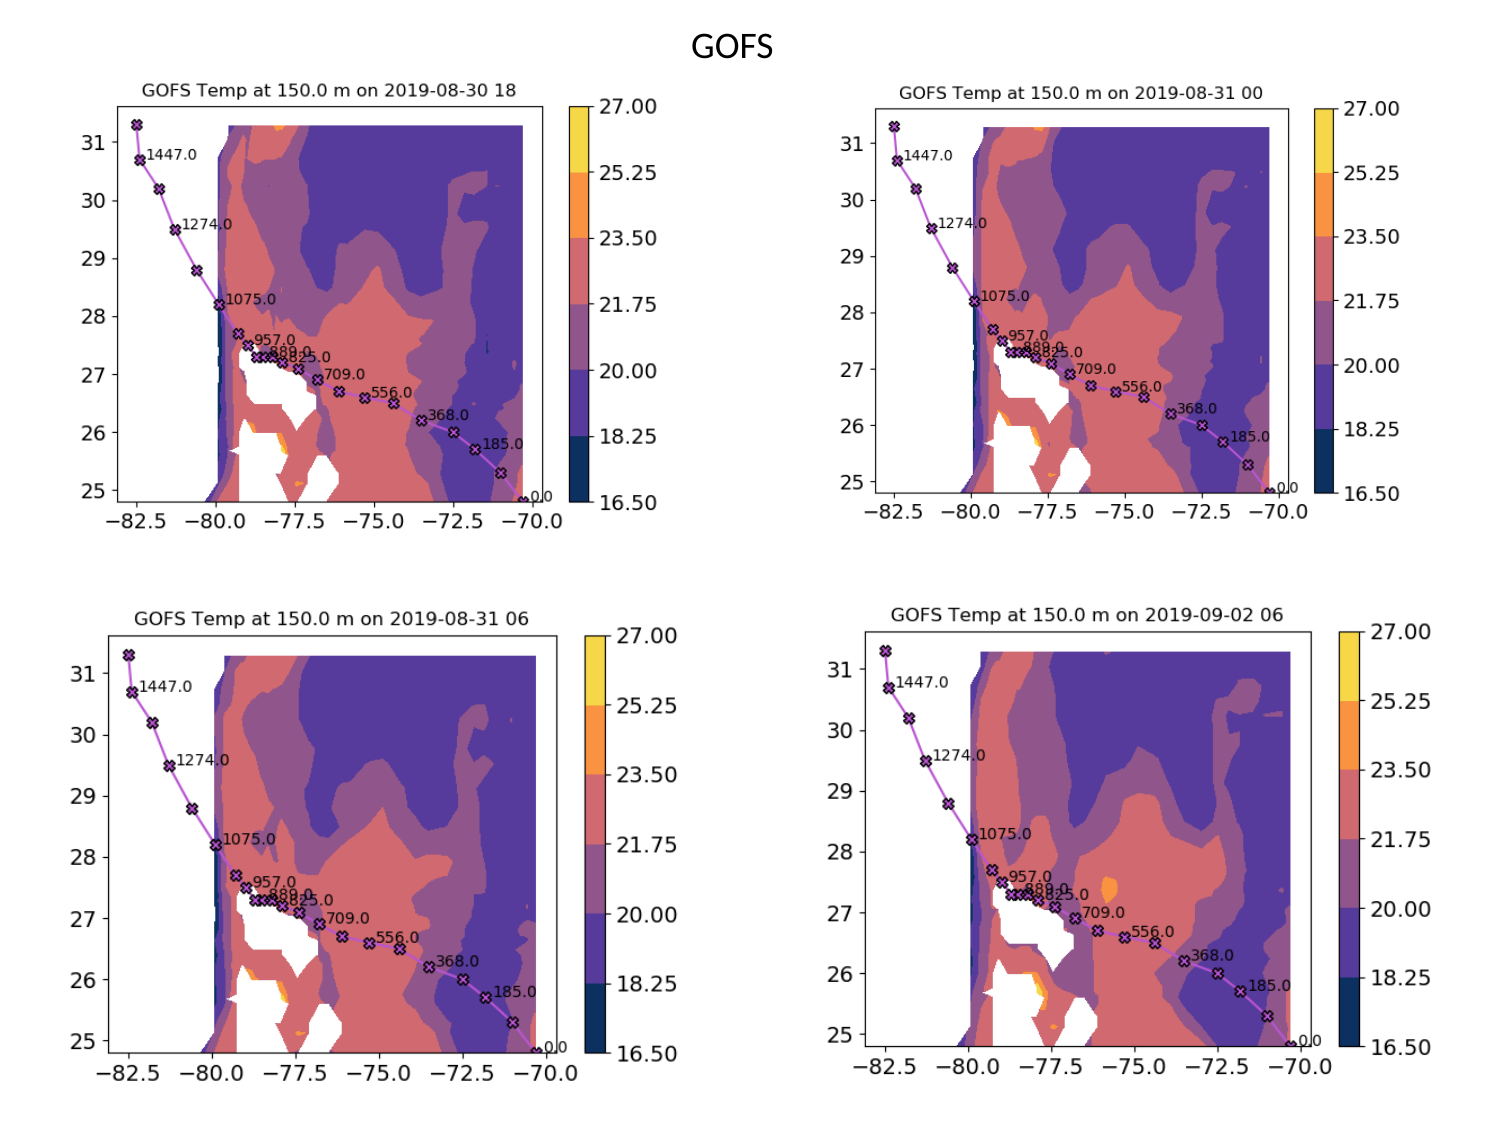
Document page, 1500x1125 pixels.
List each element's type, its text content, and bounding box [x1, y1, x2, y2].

picture [820, 74, 1414, 528]
text_box GOFS [676, 13, 798, 74]
picture [55, 597, 693, 1091]
picture [55, 74, 676, 538]
picture [793, 591, 1441, 1091]
